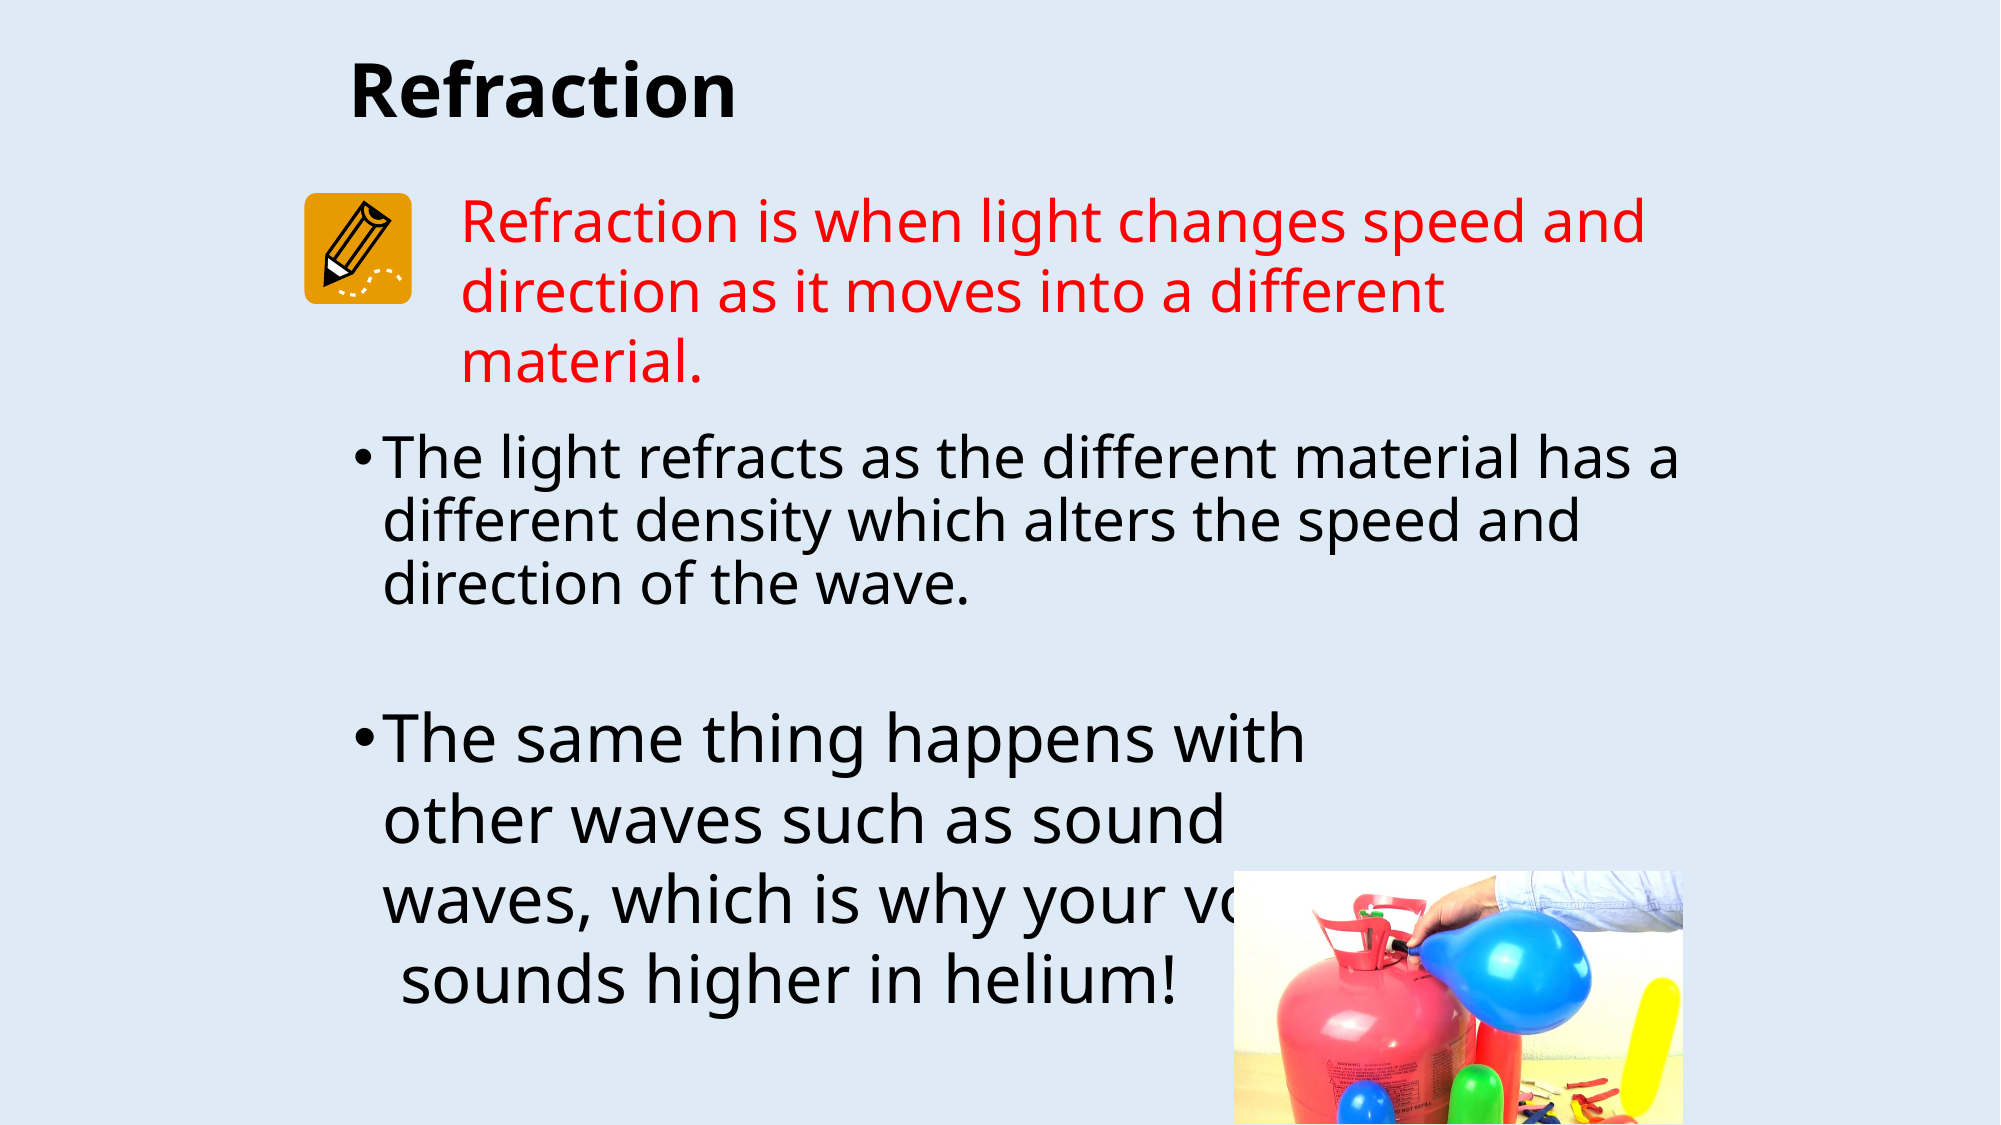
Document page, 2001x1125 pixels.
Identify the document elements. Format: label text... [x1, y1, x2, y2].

picture [1234, 871, 1683, 1124]
picture [304, 193, 412, 304]
title Refraction [333, 0, 1684, 188]
text_box The same thing happens with other waves such as sound waves, which is why your voice sounds higher in helium! [338, 688, 1453, 1059]
text_box Refraction is when light changes speed and direction as it moves into a different material. [445, 176, 1715, 420]
list The light refracts as the different material has a different density which alters the speed and direction of the wave. [338, 420, 1749, 740]
